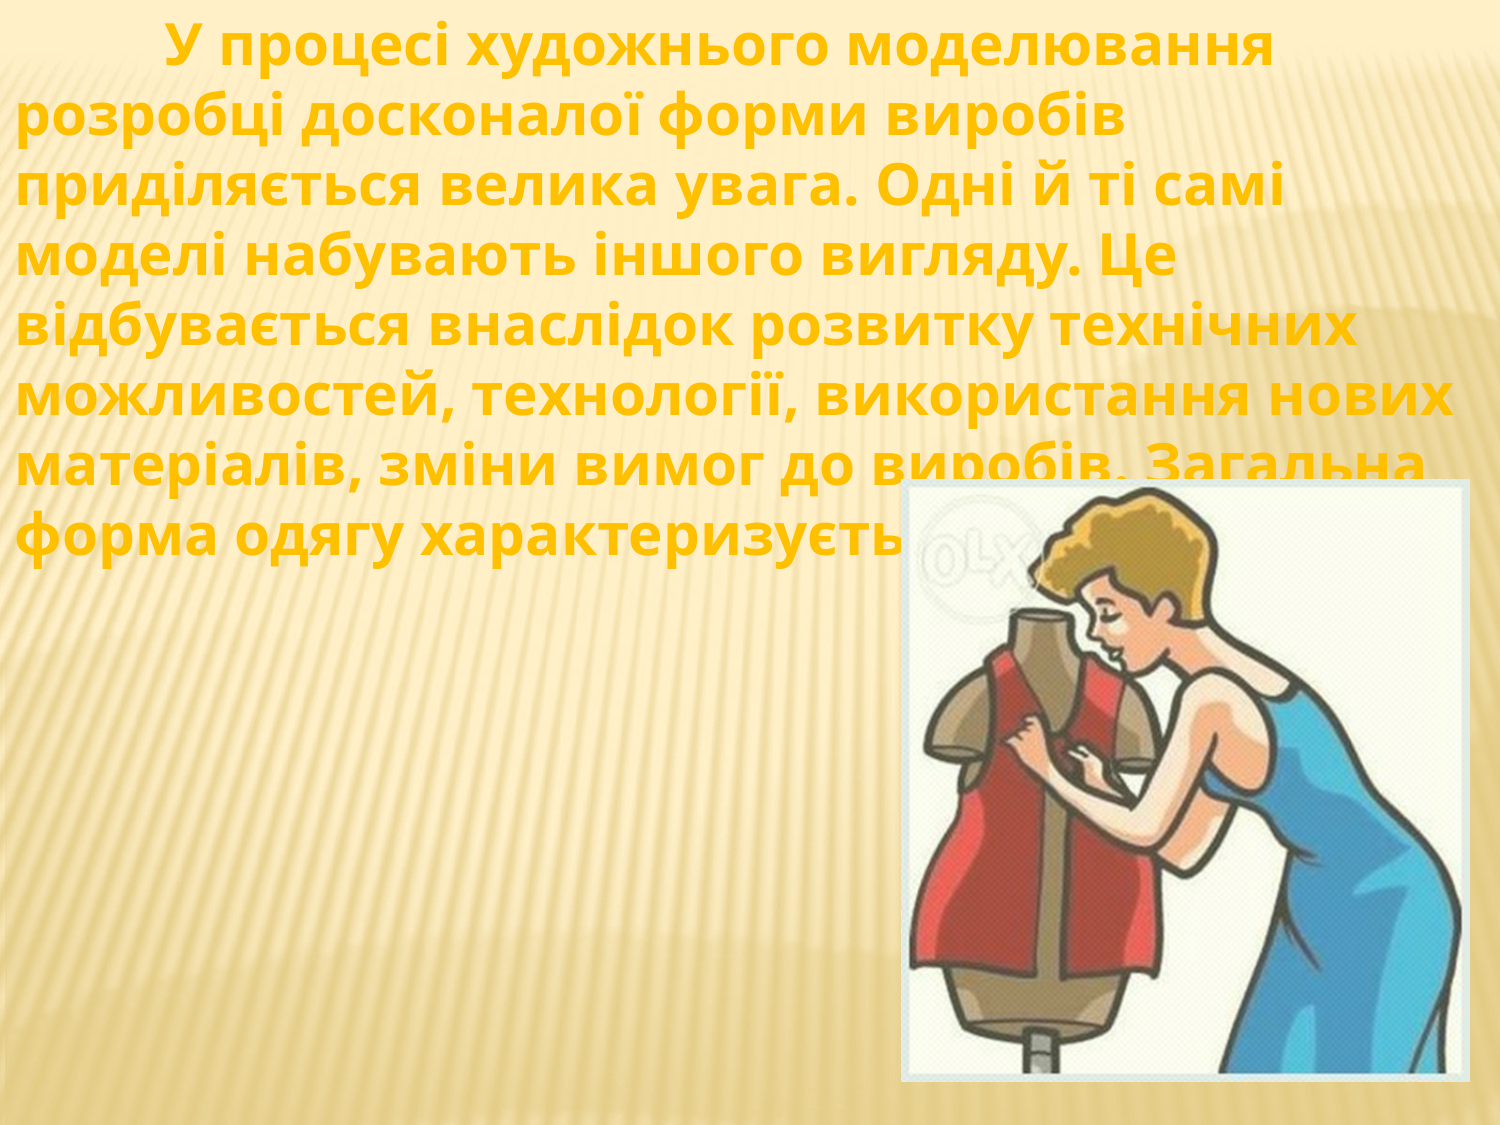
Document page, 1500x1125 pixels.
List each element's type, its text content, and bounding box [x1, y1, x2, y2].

picture [900, 479, 1471, 1083]
text_box У процесі художнього моделювання розробці досконалої форми виробів приділяється велика увага. Одні й ті самі моделі набувають іншого вигляду. Це відбувається внаслідок розвитку технічних можливостей, технології, використання нових матеріалів, зміни вимог до виробів. Загальна форма одягу характеризується його силуетом. [0, 0, 1500, 575]
